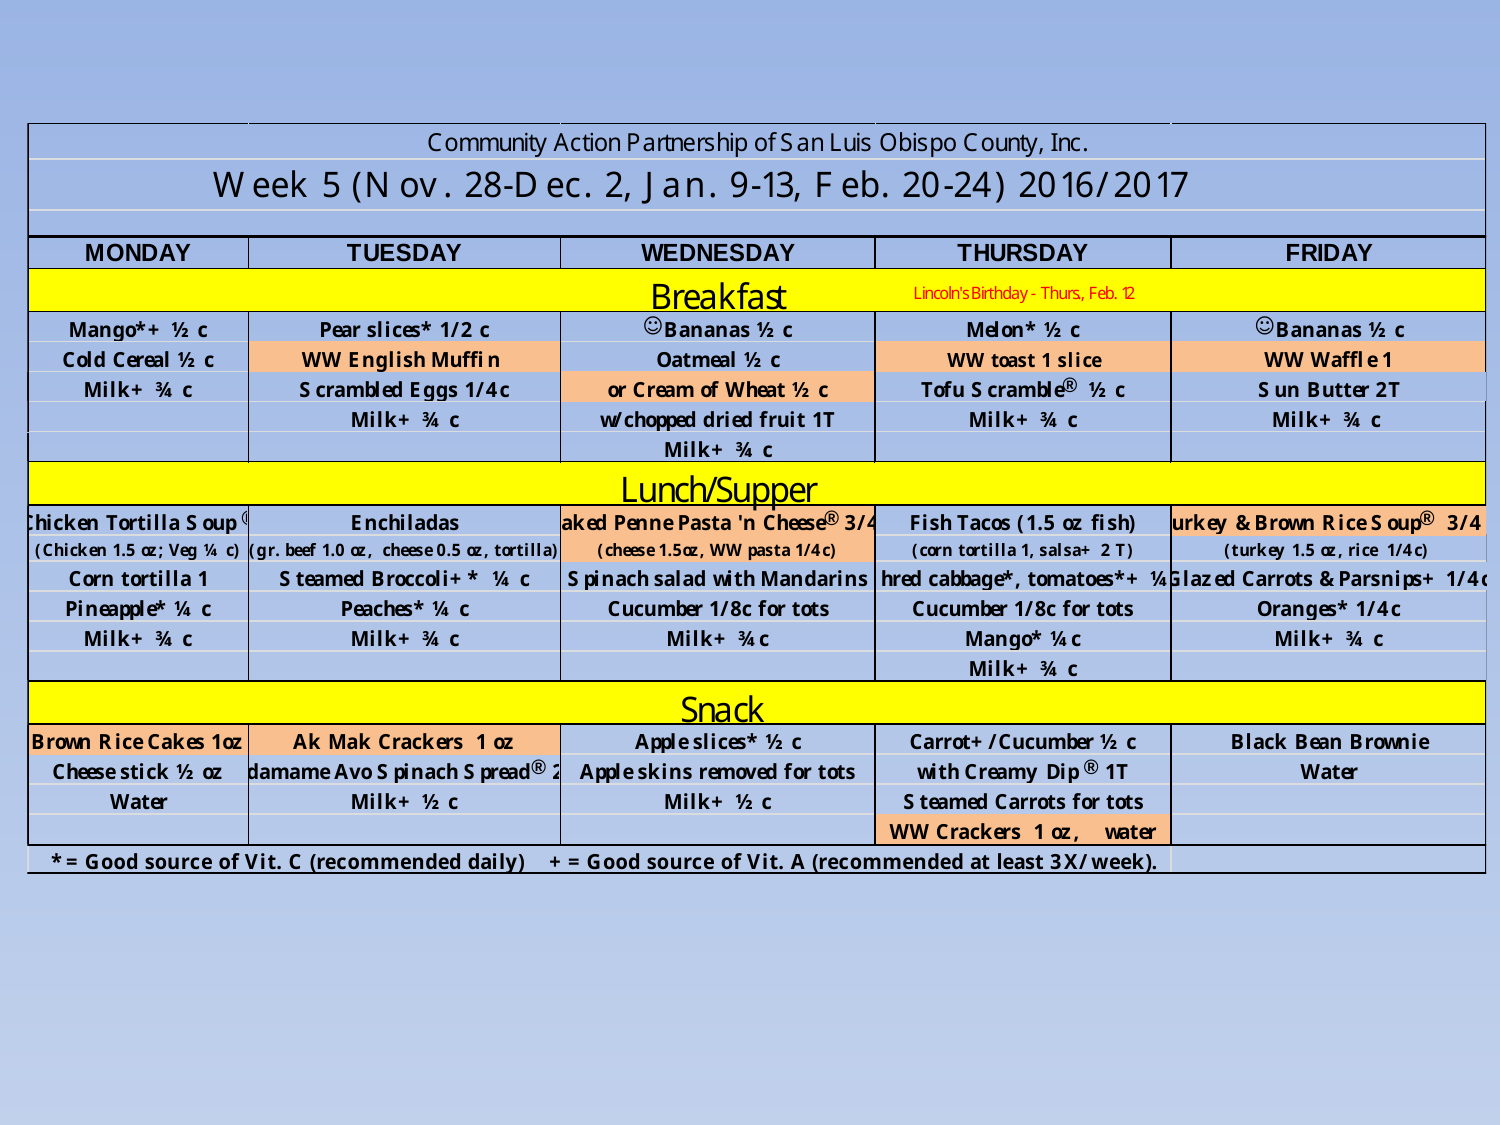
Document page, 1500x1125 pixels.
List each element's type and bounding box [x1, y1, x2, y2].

picture [27, 122, 1488, 876]
